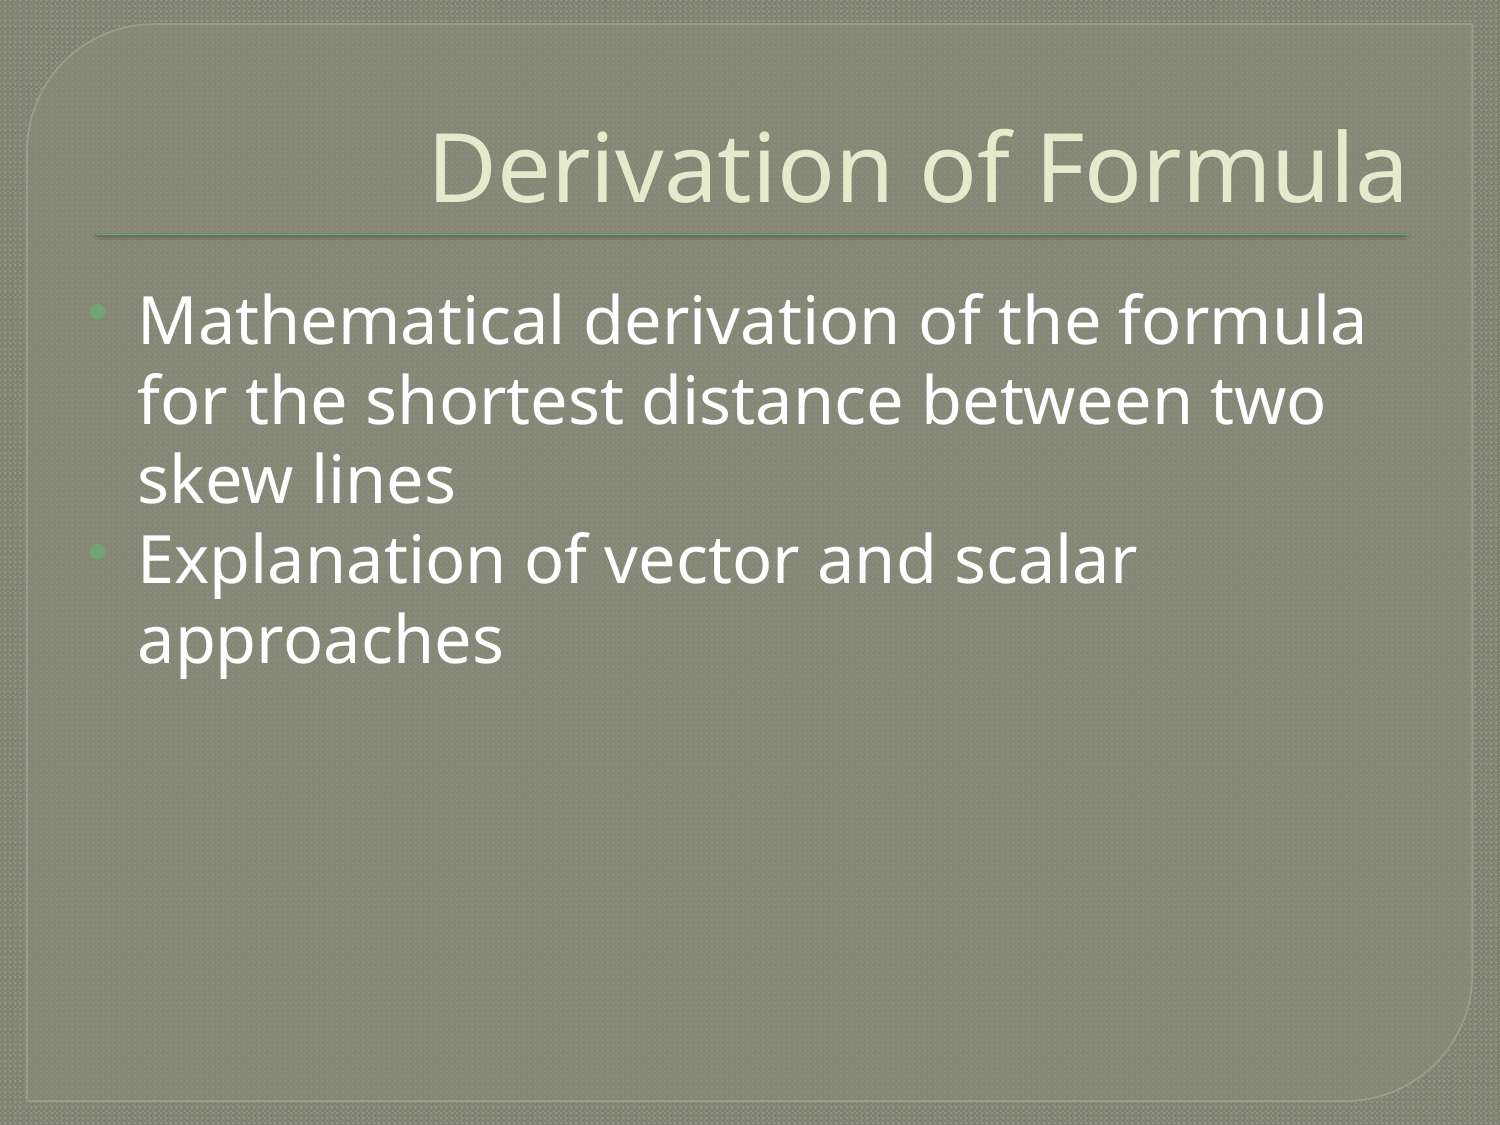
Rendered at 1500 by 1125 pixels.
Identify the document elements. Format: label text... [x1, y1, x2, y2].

list Mathematical derivation of the formula for the shortest distance between two skew lines Explanation of vector and scalar approaches [75, 270, 1425, 1013]
title Derivation of Formula [75, 41, 1425, 230]
